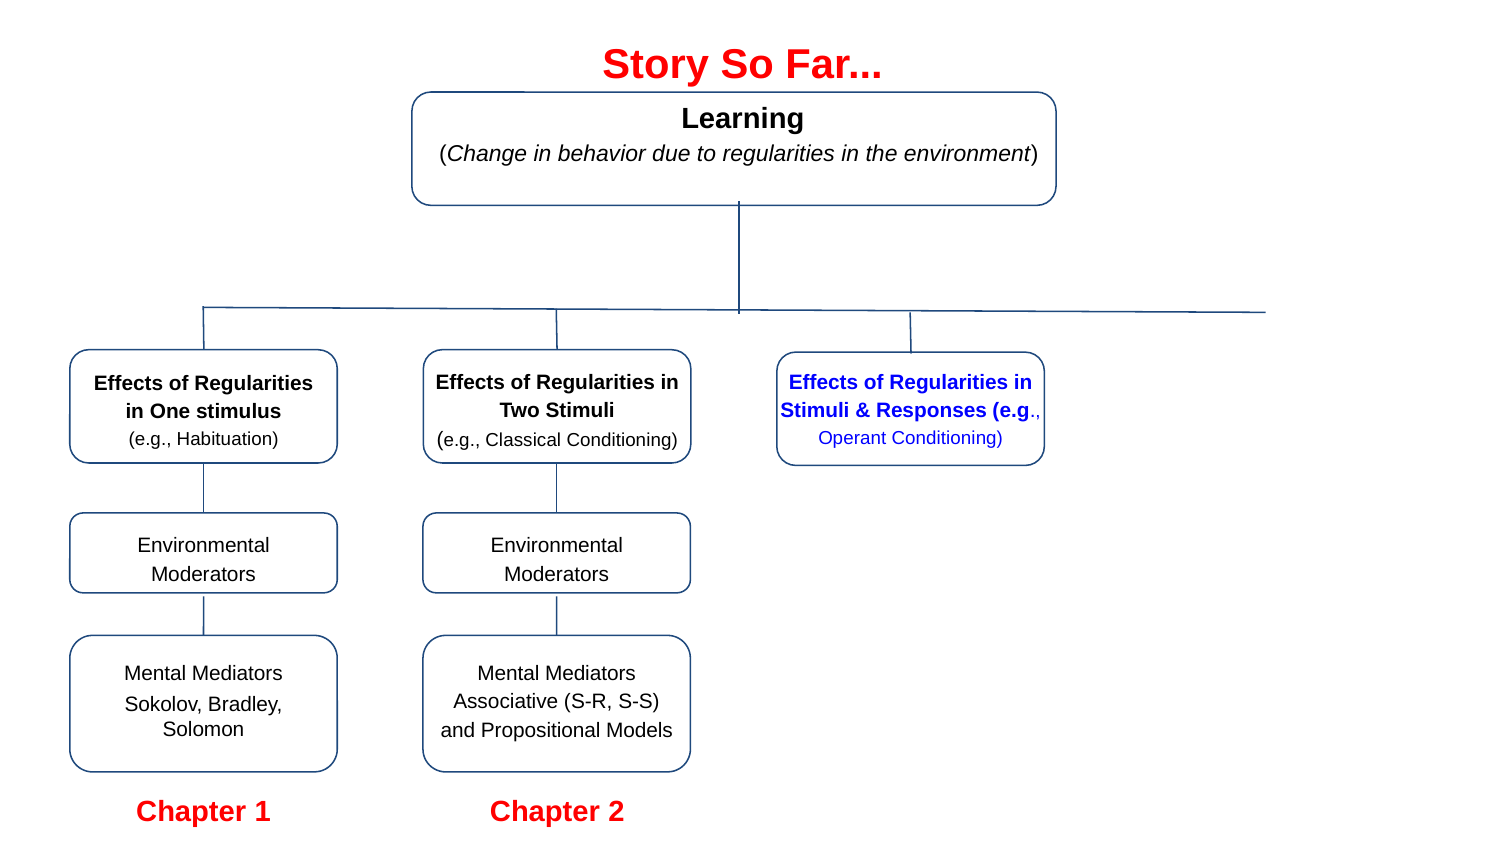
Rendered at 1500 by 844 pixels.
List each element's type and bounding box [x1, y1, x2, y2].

text_box [1135, 307, 1266, 313]
text_box [422, 596, 692, 828]
text_box [205, 307, 342, 313]
text_box [69, 596, 338, 828]
text_box [69, 462, 338, 594]
text_box [411, 322, 703, 464]
text_box [764, 322, 1057, 466]
text_box [422, 462, 691, 594]
text_box [347, 13, 1131, 314]
text_box [69, 349, 338, 462]
